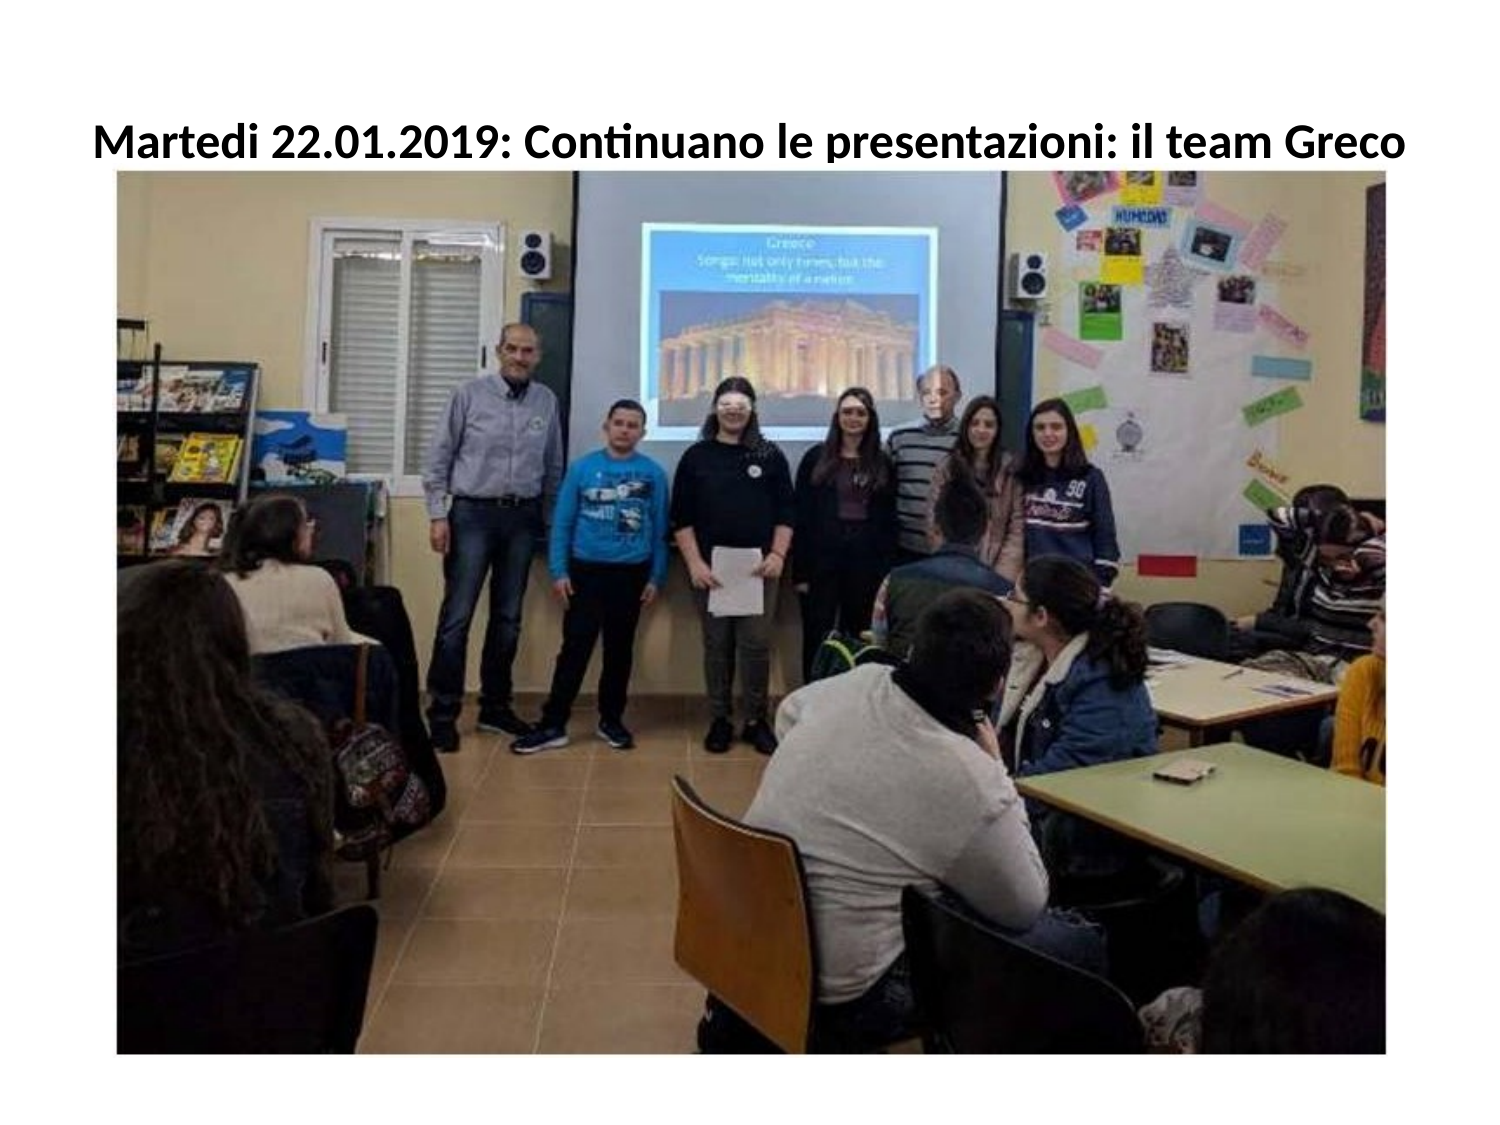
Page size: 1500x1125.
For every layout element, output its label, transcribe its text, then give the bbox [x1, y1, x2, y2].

title Martedi 22.01.2019: Continuano le presentazioni: il team Greco [75, 45, 1425, 233]
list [111, 163, 1389, 1058]
